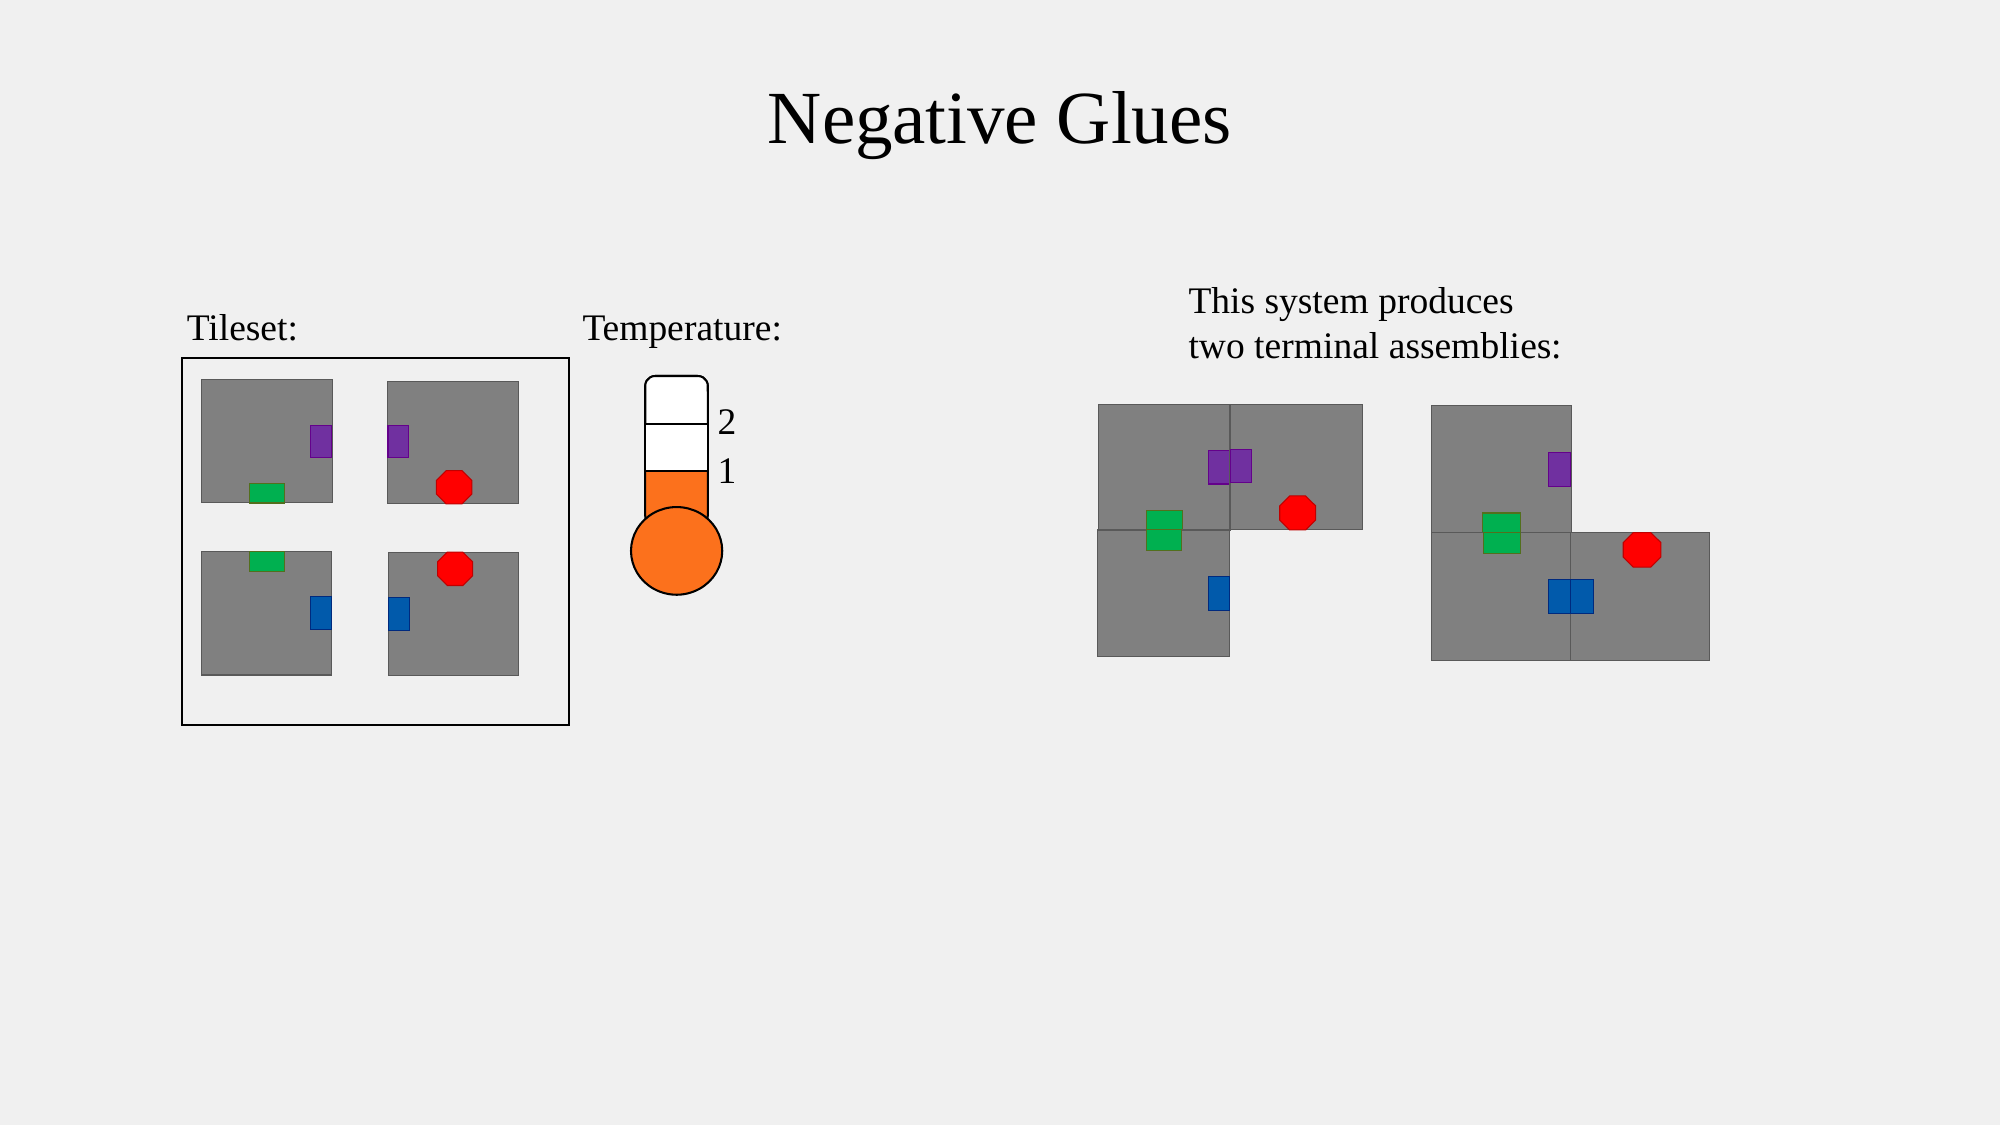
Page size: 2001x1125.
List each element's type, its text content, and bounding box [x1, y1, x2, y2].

text_box Negative Glues [0, 61, 2000, 167]
text_box This system produces two terminal assemblies: [1173, 268, 1578, 374]
text_box Temperature: [567, 296, 798, 356]
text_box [201, 379, 519, 676]
text_box [181, 357, 570, 726]
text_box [1097, 404, 1363, 657]
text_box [630, 375, 752, 595]
text_box Tileset: [172, 296, 314, 356]
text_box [1431, 405, 1710, 661]
